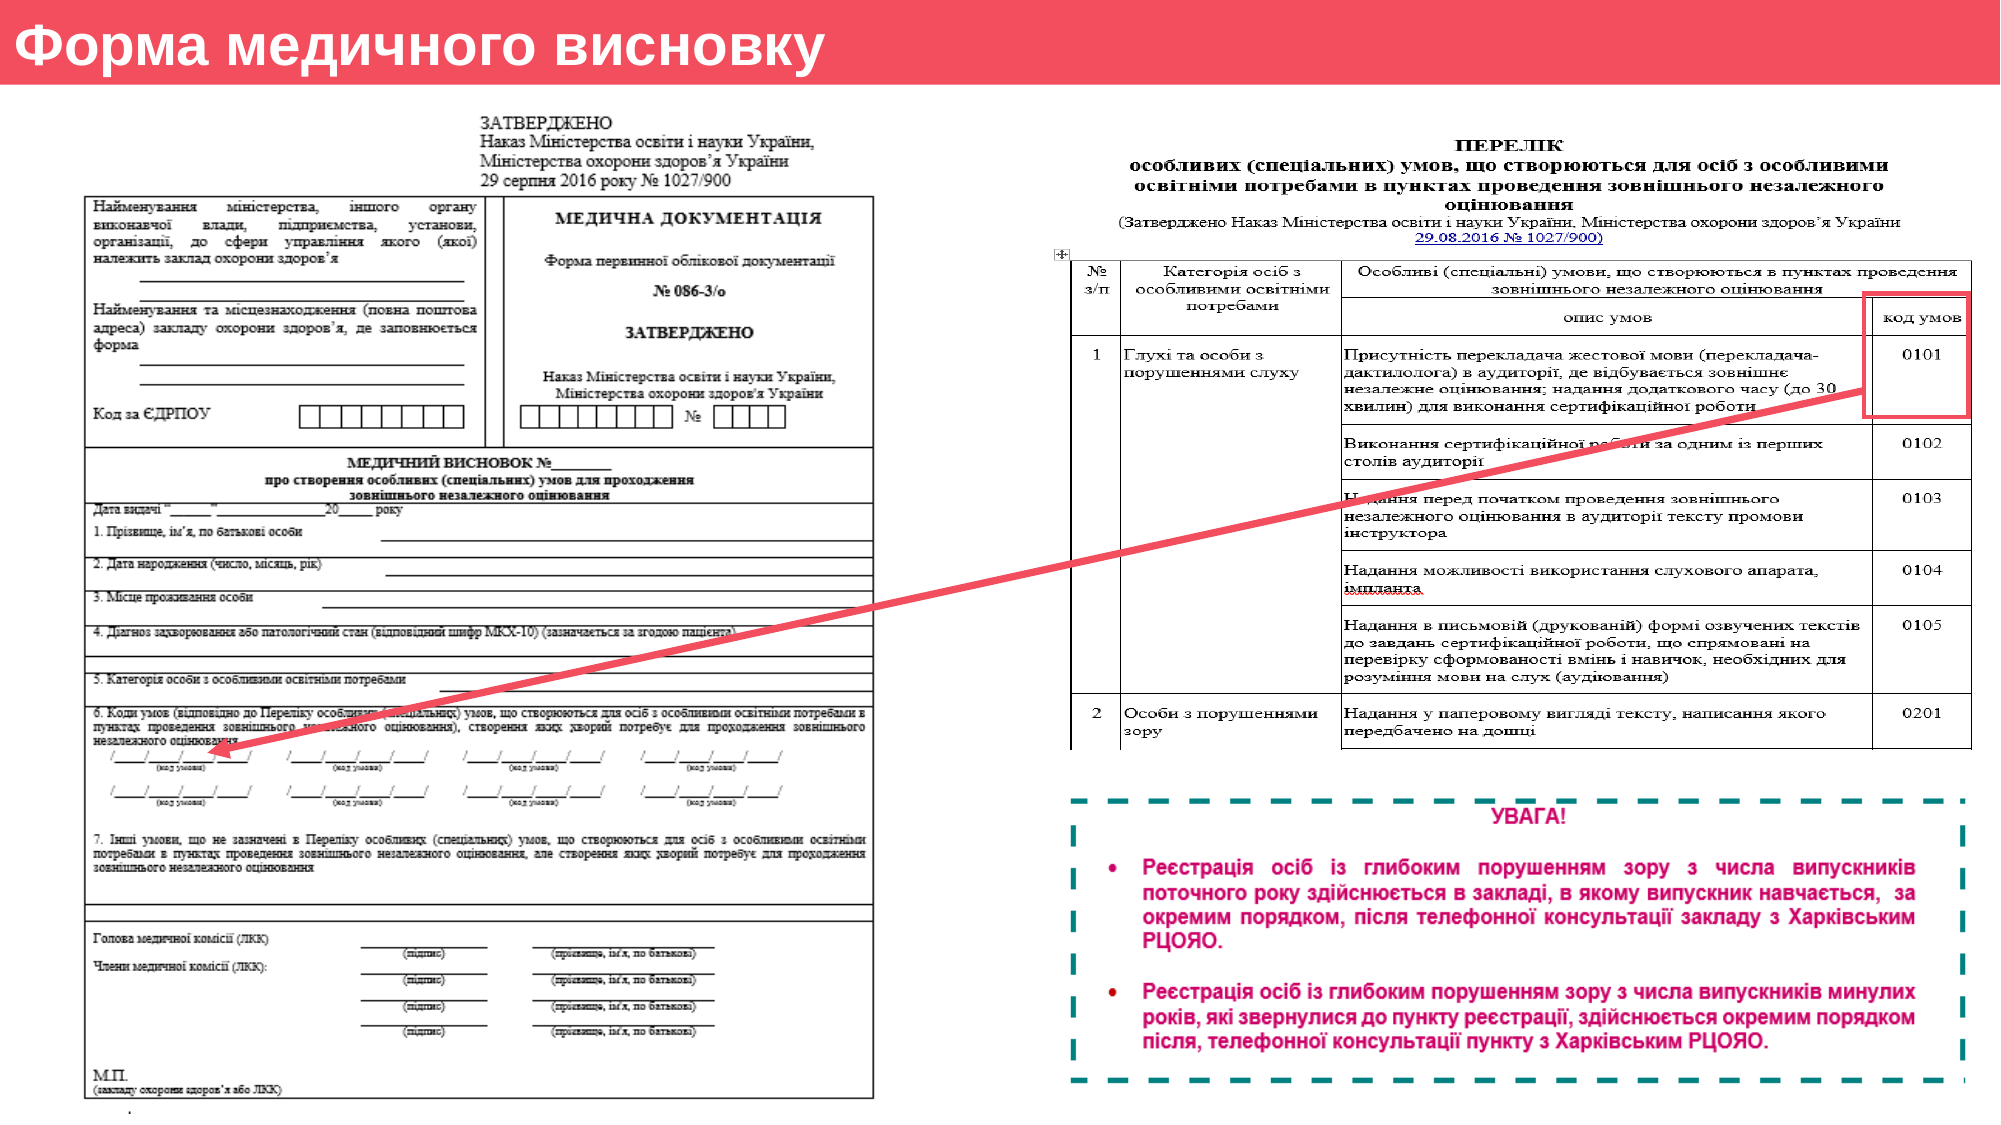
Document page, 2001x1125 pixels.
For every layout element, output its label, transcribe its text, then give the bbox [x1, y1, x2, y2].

picture [1030, 121, 1984, 750]
picture [60, 93, 889, 1114]
text_box Форма медичного висновку [0, 0, 2000, 85]
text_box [207, 390, 1865, 753]
picture [1030, 773, 1985, 1114]
